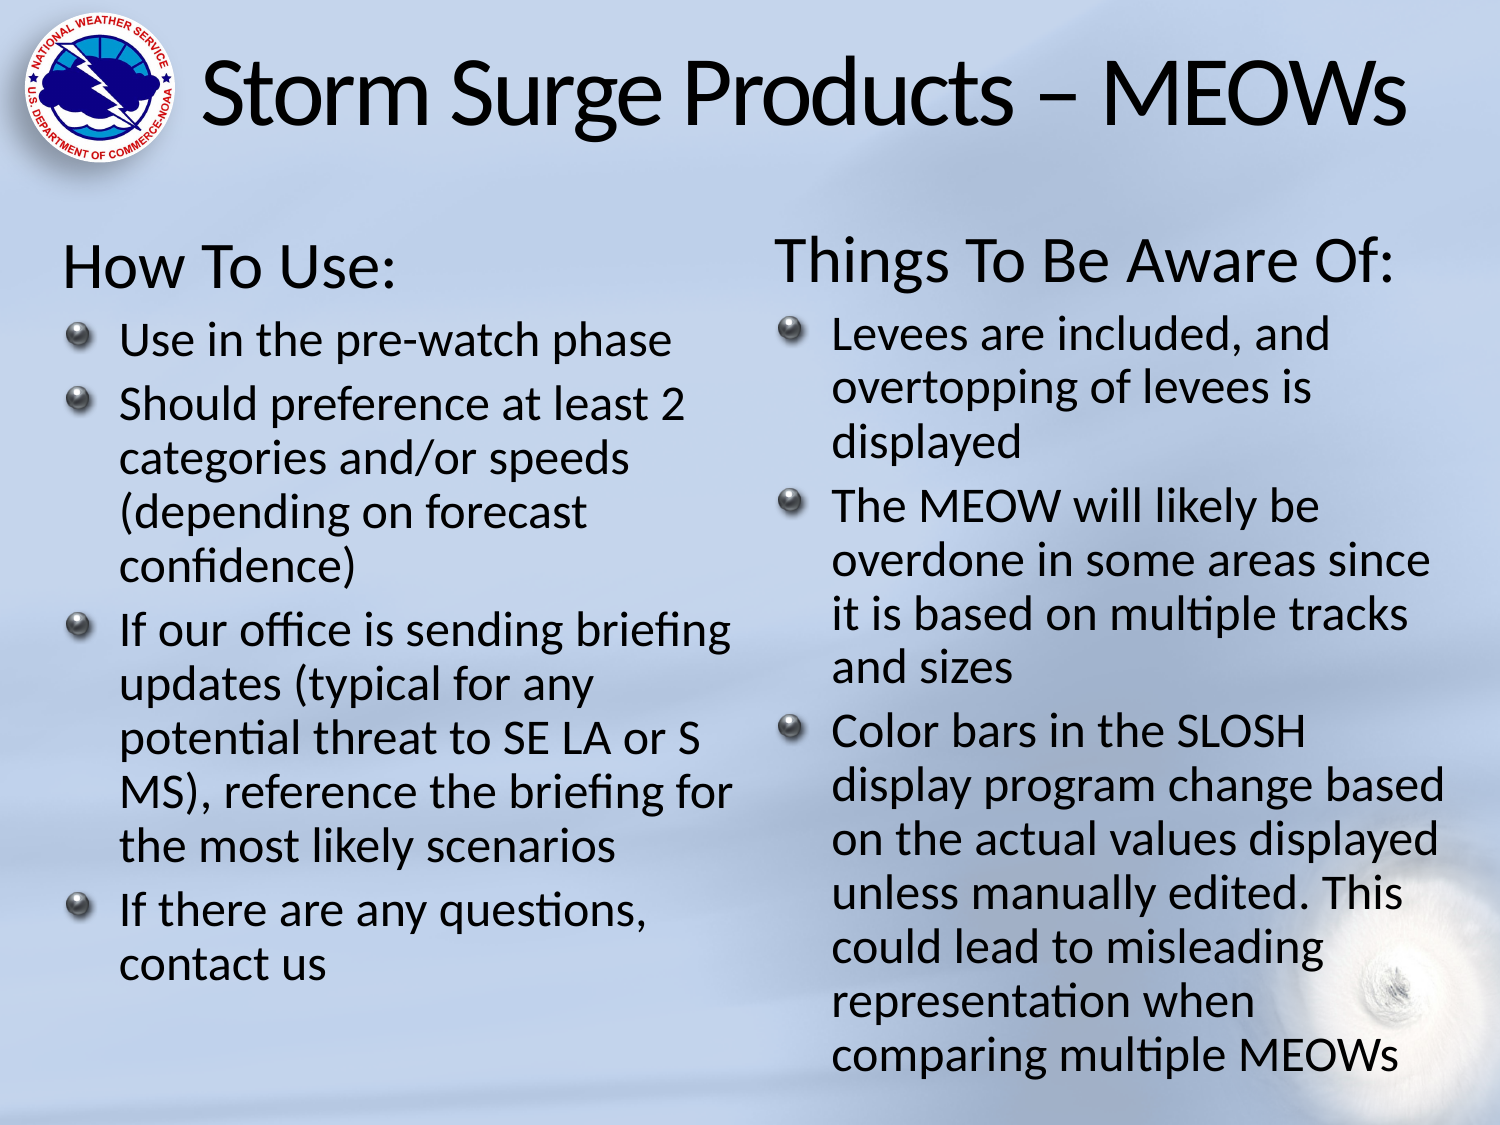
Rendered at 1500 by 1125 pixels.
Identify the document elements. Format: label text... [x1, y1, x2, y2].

text_box Things To Be Aware Of: Levees are included, and overtopping of levees is displayed The MEOW will likely be overdone in some areas since it is based on multiple tracks and sizes Color bars in the SLOSH display program change based on the actual values displayed unless manually edited. This could lead to misleading representation when comparing multiple MEOWs [774, 224, 1450, 1083]
list How To Use: Use in the pre-watch phase Should preference at least 2 categories and/or speeds (depending on forecast confidence) If our office is sending briefing updates (typical for any potential threat to SE LA or S MS), reference the briefing for the most likely scenarios If there are any questions, contact us [62, 231, 738, 1007]
picture [0, 0, 1500, 1125]
title Storm Surge Products – MEOWs [200, 38, 1438, 150]
